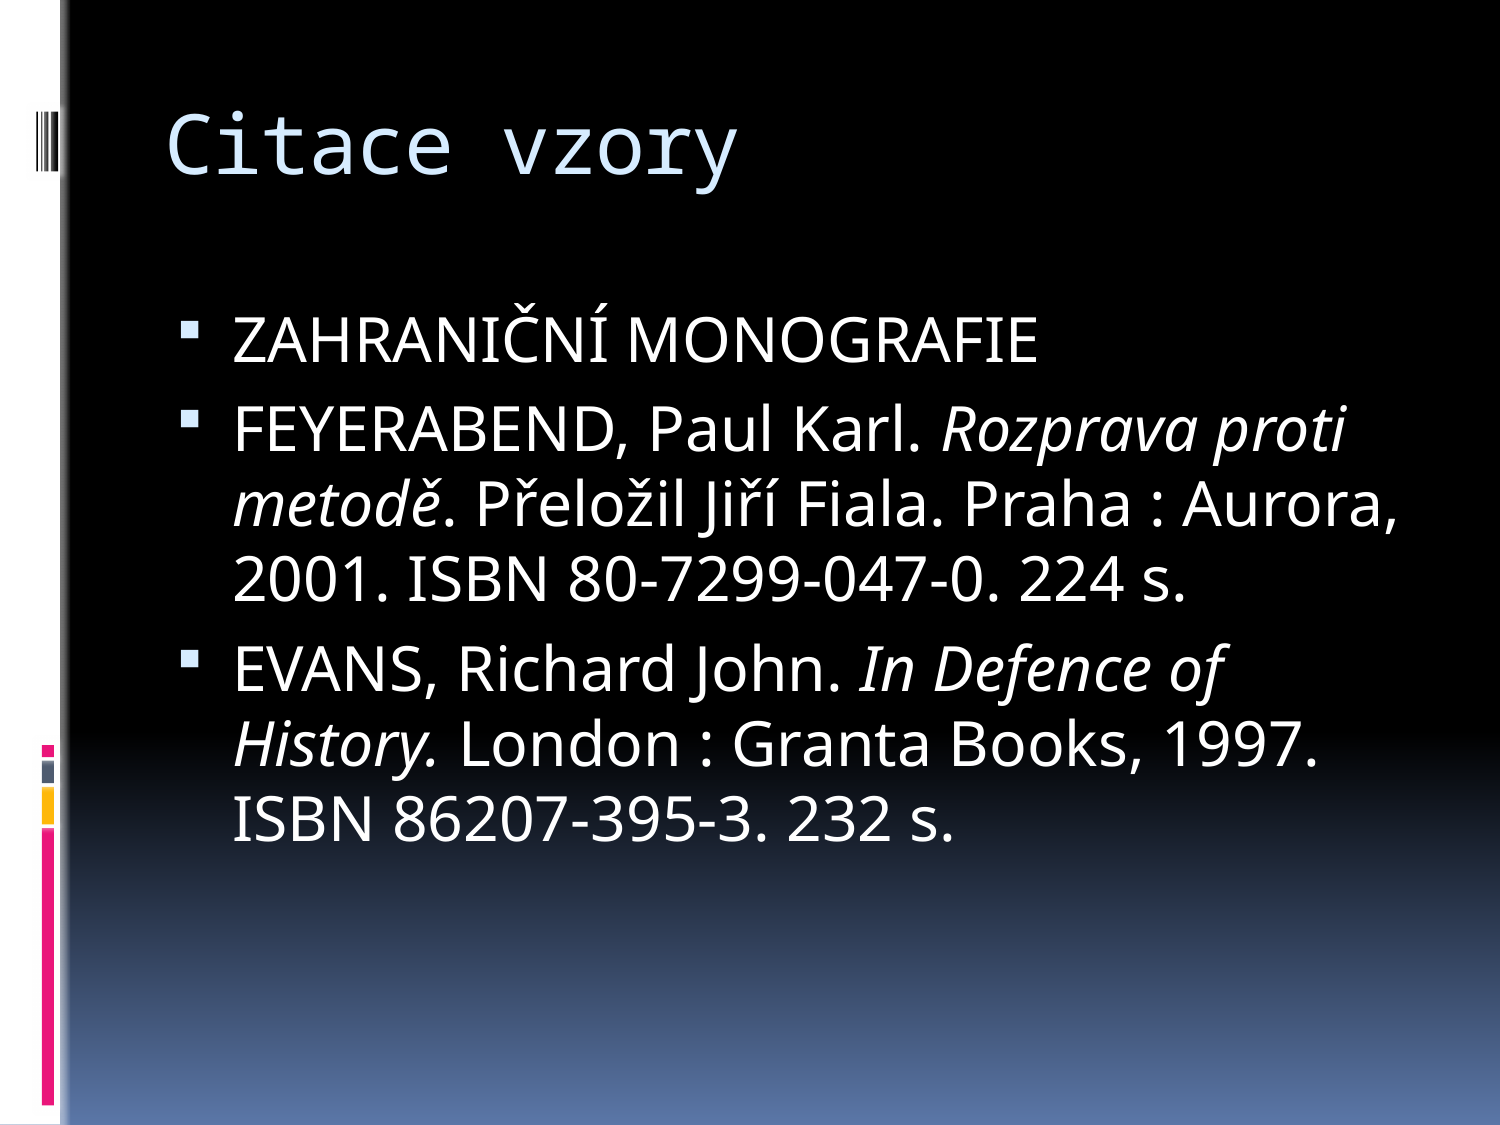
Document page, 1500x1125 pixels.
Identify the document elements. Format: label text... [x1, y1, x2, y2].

title Citace vzory [150, 83, 1425, 234]
list ZAHRANIČNÍ MONOGRAFIE FEYERABEND, Paul Karl. Rozprava proti metodě. Přeložil Jiří Fiala. Praha : Aurora, 2001. ISBN 80-7299-047-0. 224 s. EVANS, Richard John. In Defence of History. London : Granta Books, 1997. ISBN 86207-395-3. 232 s. [150, 292, 1425, 1043]
